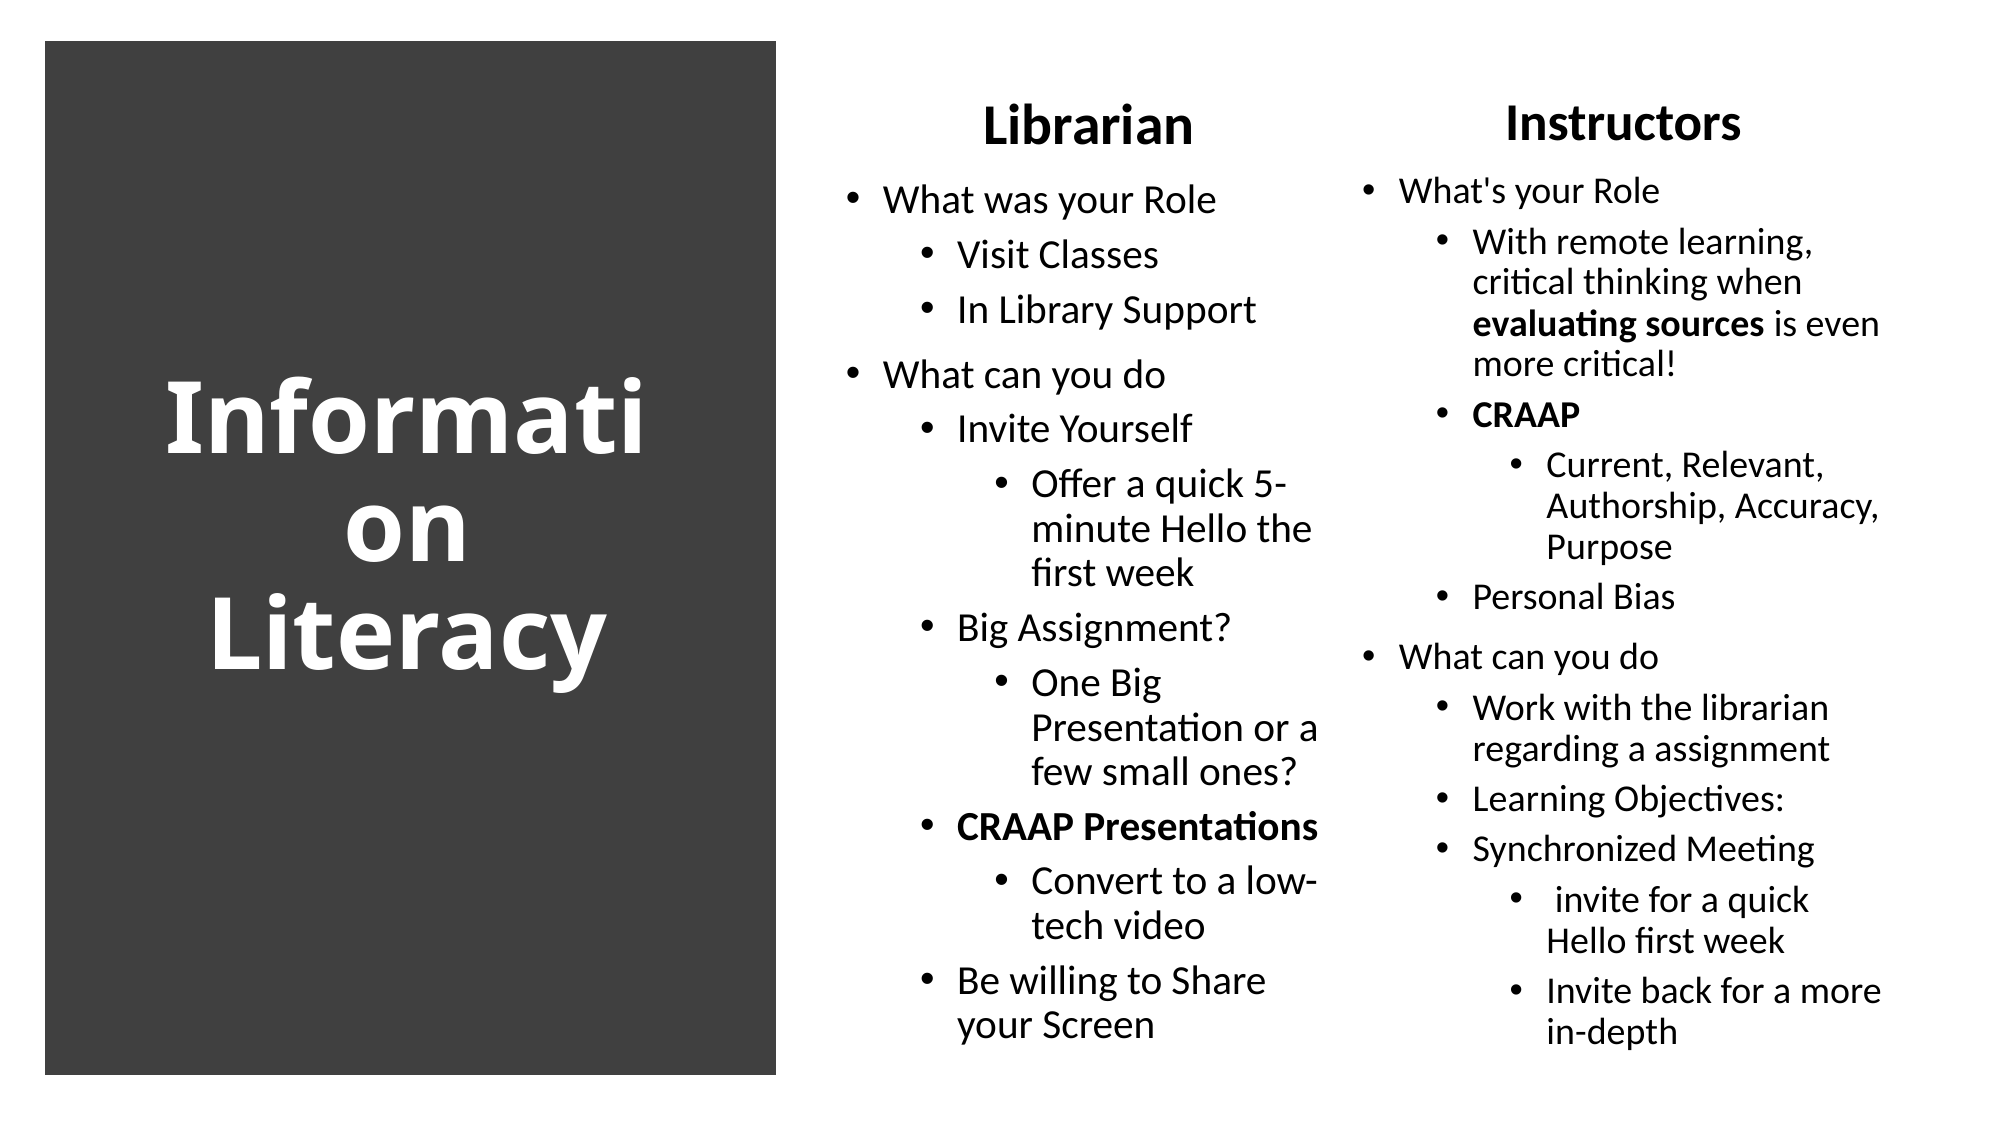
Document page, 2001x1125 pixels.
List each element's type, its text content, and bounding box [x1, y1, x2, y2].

title Information Literacy [121, 121, 693, 936]
text_box Instructors What's your Role With remote learning, critical thinking when evaluating sources is even more critical! CRAAP Current, Relevant, Authorship, Accuracy, Purpose Personal Bias What can you do Work with the librarian regarding a assignment Learning Objectives: Synchronized Meeting invite for a quick Hello first week Invite back for a more in-depth [1347, 87, 1900, 1063]
list Librarian What was your Role Visit Classes In Library Support What can you do Invite Yourself Offer a quick 5-minute Hello the first week Big Assignment? One Big Presentation or a few small ones? CRAAP Presentations Convert to a low-tech video Be willing to Share your Screen [830, 87, 1347, 1063]
text_box [54, 50, 767, 1066]
